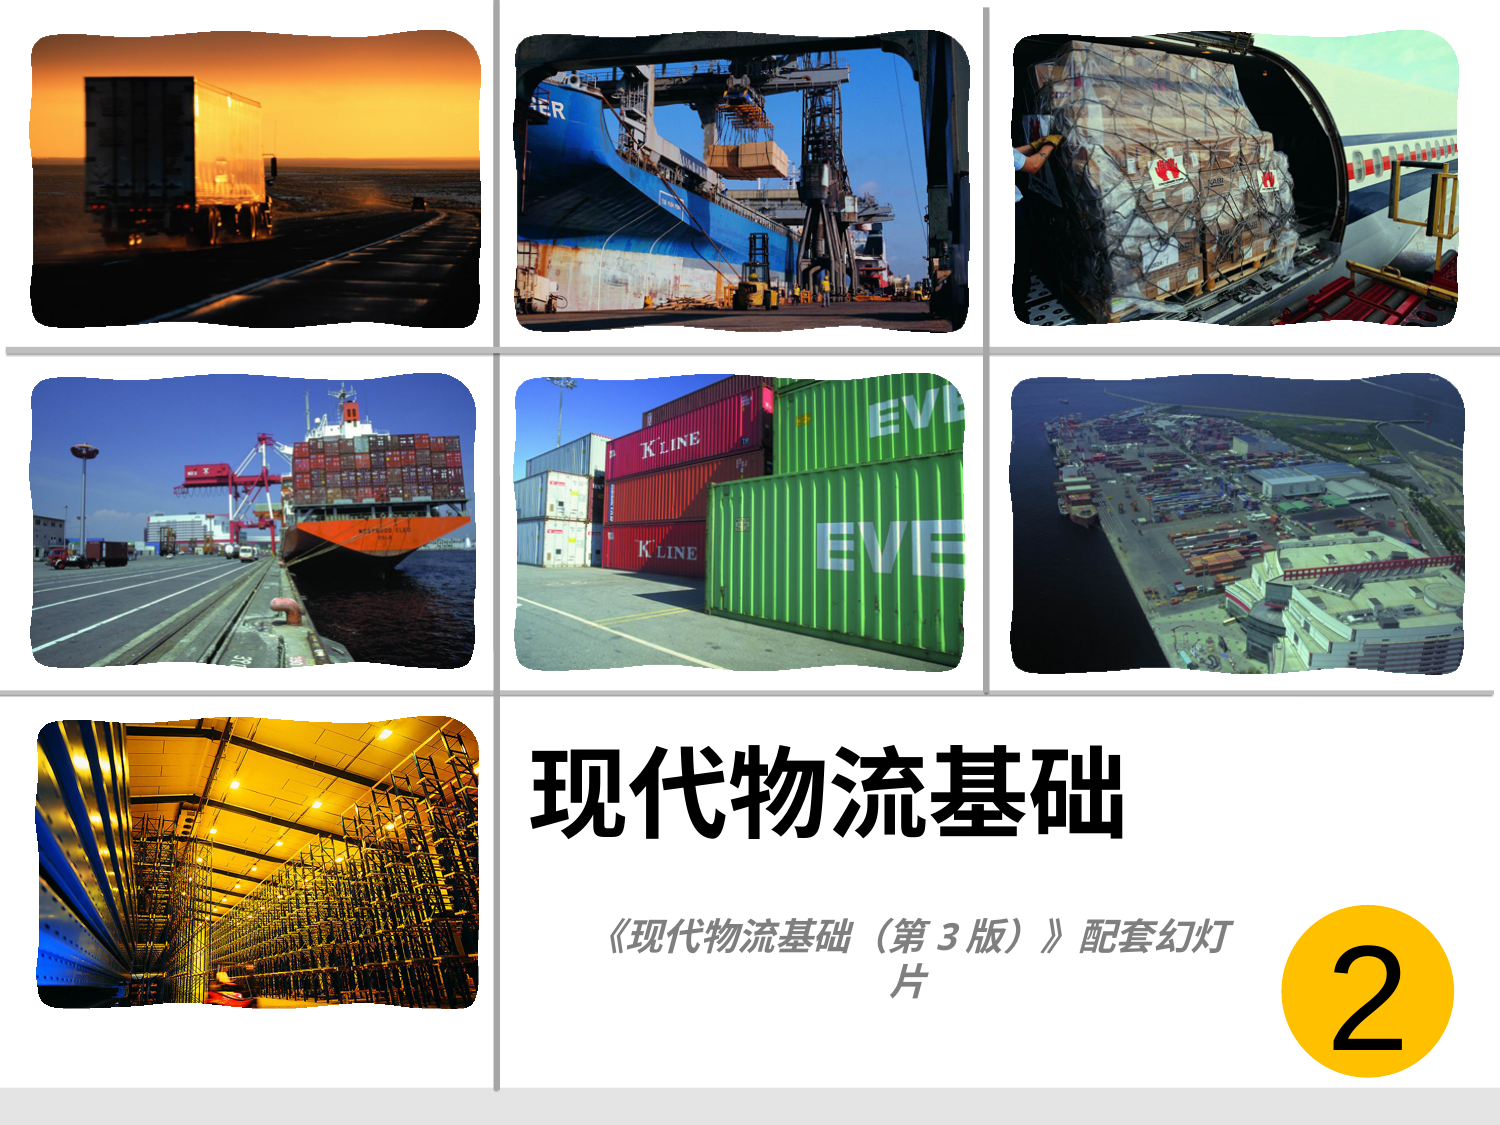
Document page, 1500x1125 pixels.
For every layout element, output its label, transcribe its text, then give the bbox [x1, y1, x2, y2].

picture [1009, 373, 1465, 675]
picture [29, 373, 477, 670]
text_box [1281, 892, 1455, 1091]
picture [513, 30, 970, 333]
picture [29, 30, 481, 329]
subtitle 《现代物流基础（第3版）》配套幻灯片 [560, 904, 1256, 992]
picture [513, 373, 965, 672]
text_box 现代物流基础 [513, 722, 1337, 858]
picture [35, 715, 479, 1010]
picture [1011, 30, 1459, 328]
